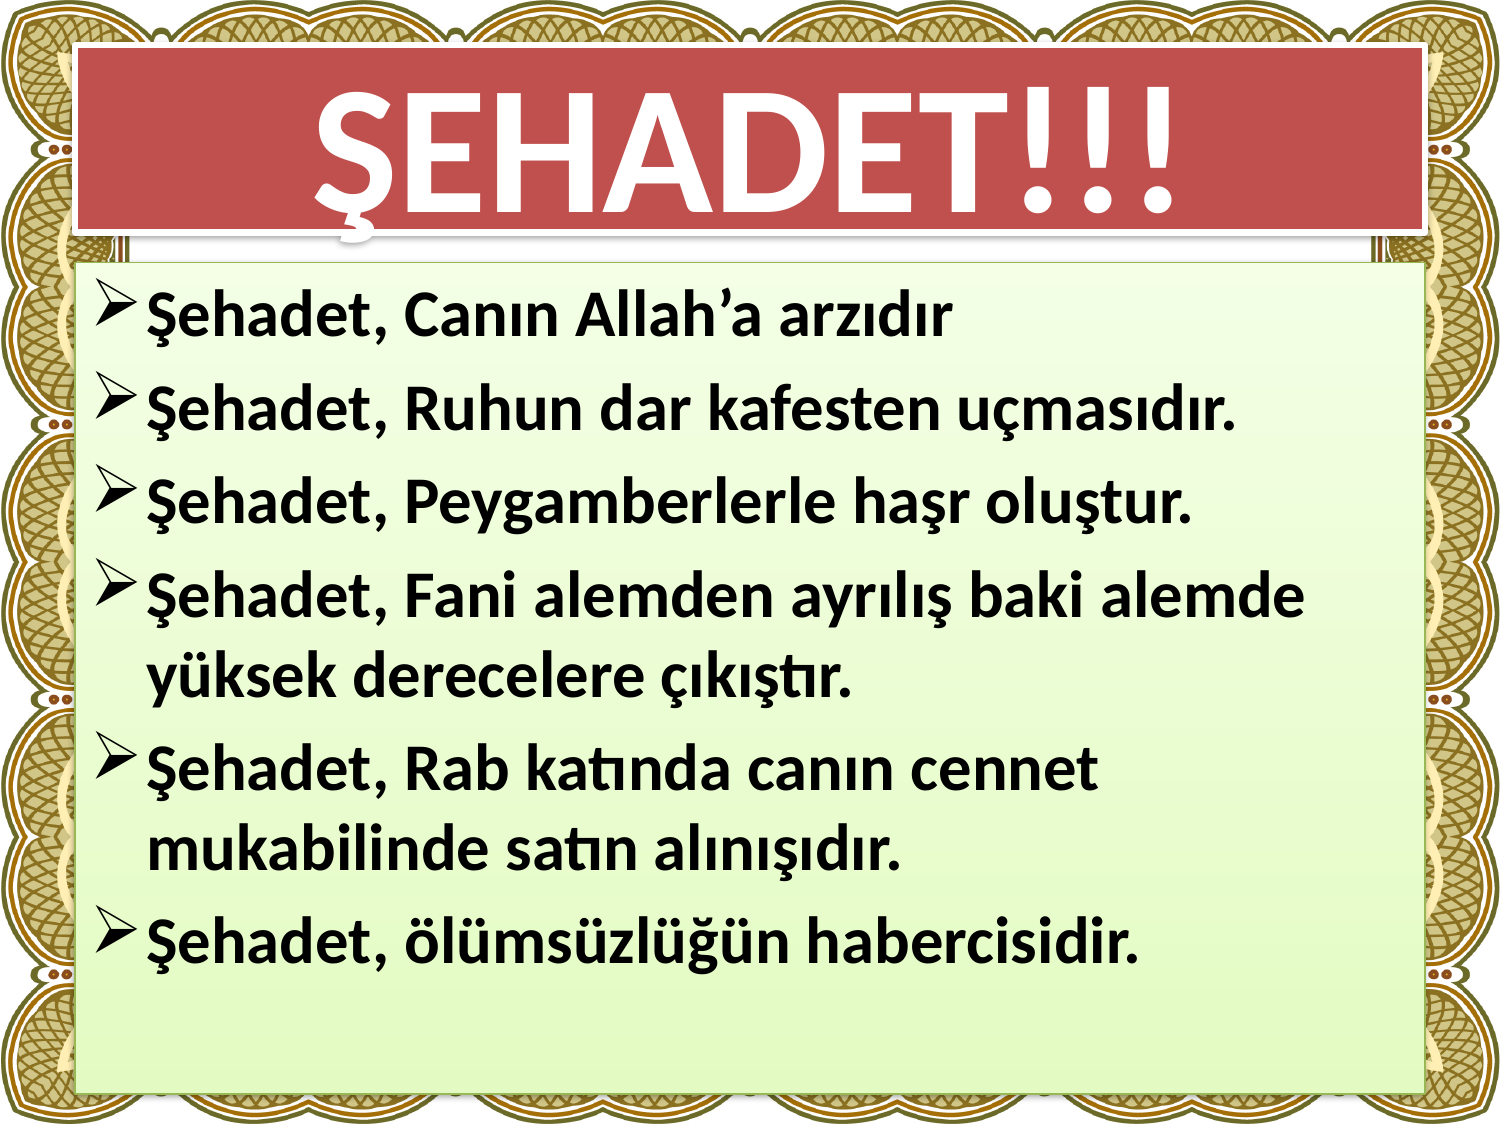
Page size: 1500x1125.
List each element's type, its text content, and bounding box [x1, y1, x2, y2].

title ŞEHADET!!! [72, 42, 1428, 236]
list Şehadet, Canın Allah’a arzıdır Şehadet, Ruhun dar kafesten uçmasıdır. Şehadet, Peygamberlerle haşr oluştur. Şehadet, Fani alemden ayrılış baki alemde yüksek derecelere çıkıştır. Şehadet, Rab katında canın cennet mukabilinde satın alınışıdır. Şehadet, ölümsüzlüğün habercisidir. [74, 262, 1426, 1095]
picture [0, 0, 1500, 1125]
